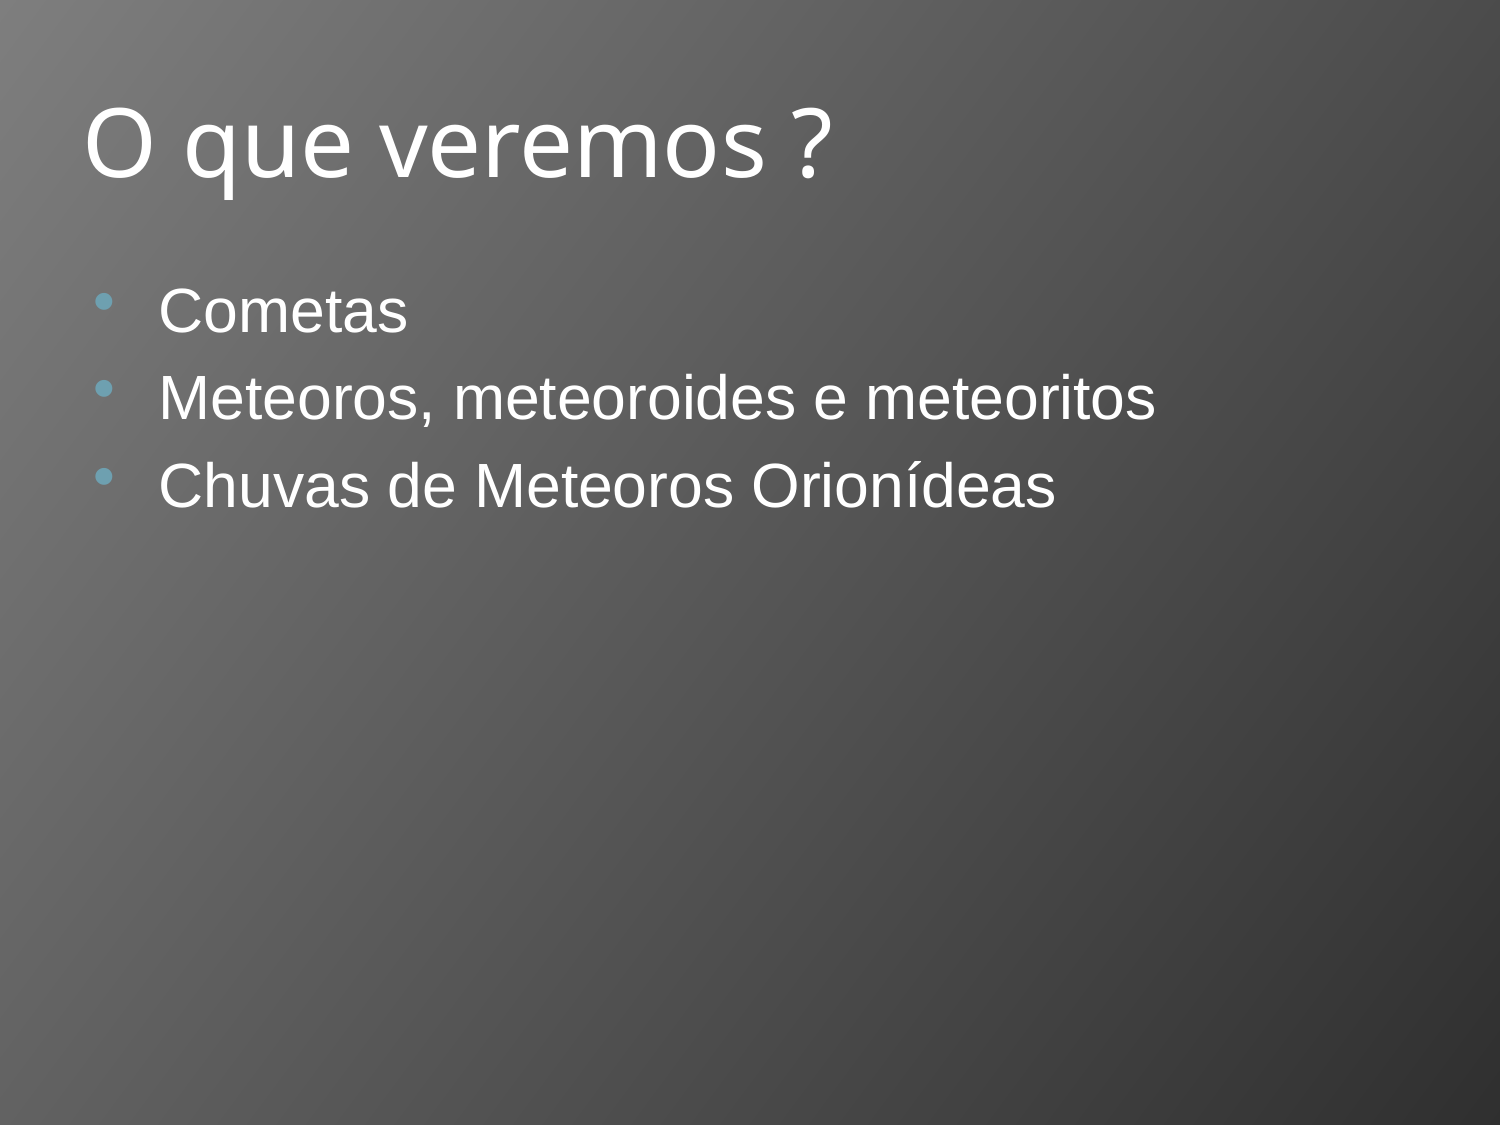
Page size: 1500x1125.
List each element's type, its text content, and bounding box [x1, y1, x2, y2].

title O que veremos ? [75, 45, 1300, 233]
list Cometas Meteoros, meteoroides e meteoritos Chuvas de Meteoros Orionídeas [75, 262, 1300, 1005]
